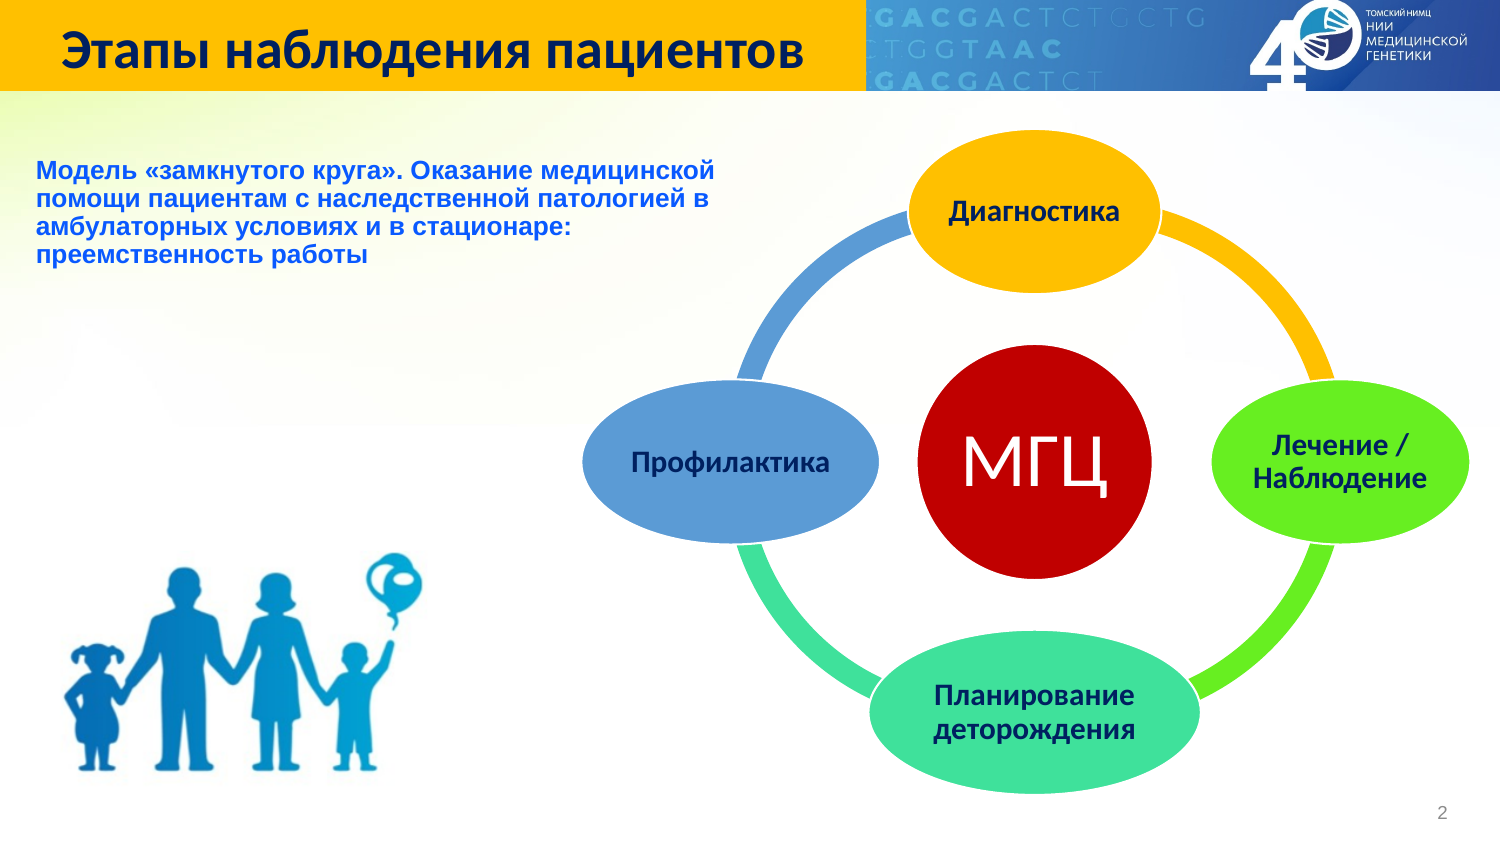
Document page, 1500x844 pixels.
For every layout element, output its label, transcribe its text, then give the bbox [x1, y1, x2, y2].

title Модель «замкнутого круга». Оказание медицинской помощи пациентам с наследственной патологией в амбулаторных условиях и в стационаре: преемственность работы [24, 151, 524, 297]
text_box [524, 128, 1500, 796]
picture [0, 0, 1500, 798]
text_box Этапы наблюдения пациентов [0, 0, 867, 92]
slide_number 2 [1121, 796, 1459, 835]
